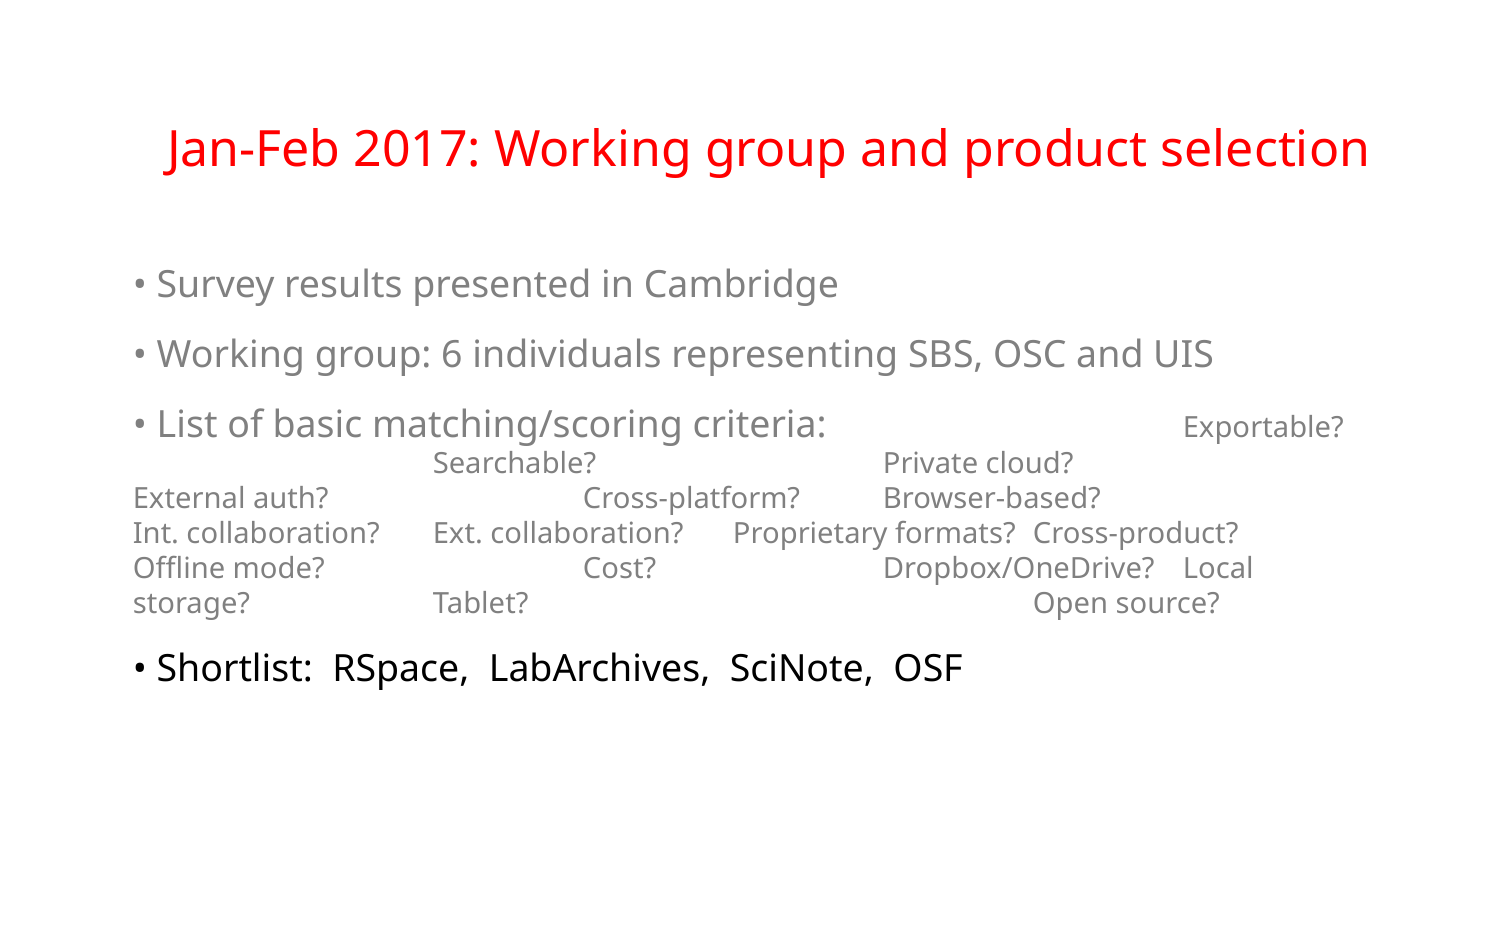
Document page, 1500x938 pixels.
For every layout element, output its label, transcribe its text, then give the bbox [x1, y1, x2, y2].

text_box • Survey results presented in Cambridge • Working group: 6 individuals representing SBS, OSC and UIS • List of basic matching/scoring criteria: Exportable? Searchable? Private cloud? External auth? Cross-platform? Browser-based? Int. collaboration? Ext. collaboration? Proprietary formats? Cross-product? Offline mode? Cost? Dropbox/OneDrive? Local storage? Tablet? Open source? • Shortlist: RSpace, LabArchives, SciNote, OSF [118, 252, 1364, 697]
text_box Jan-Feb 2017: Working group and product selection [152, 109, 1386, 184]
